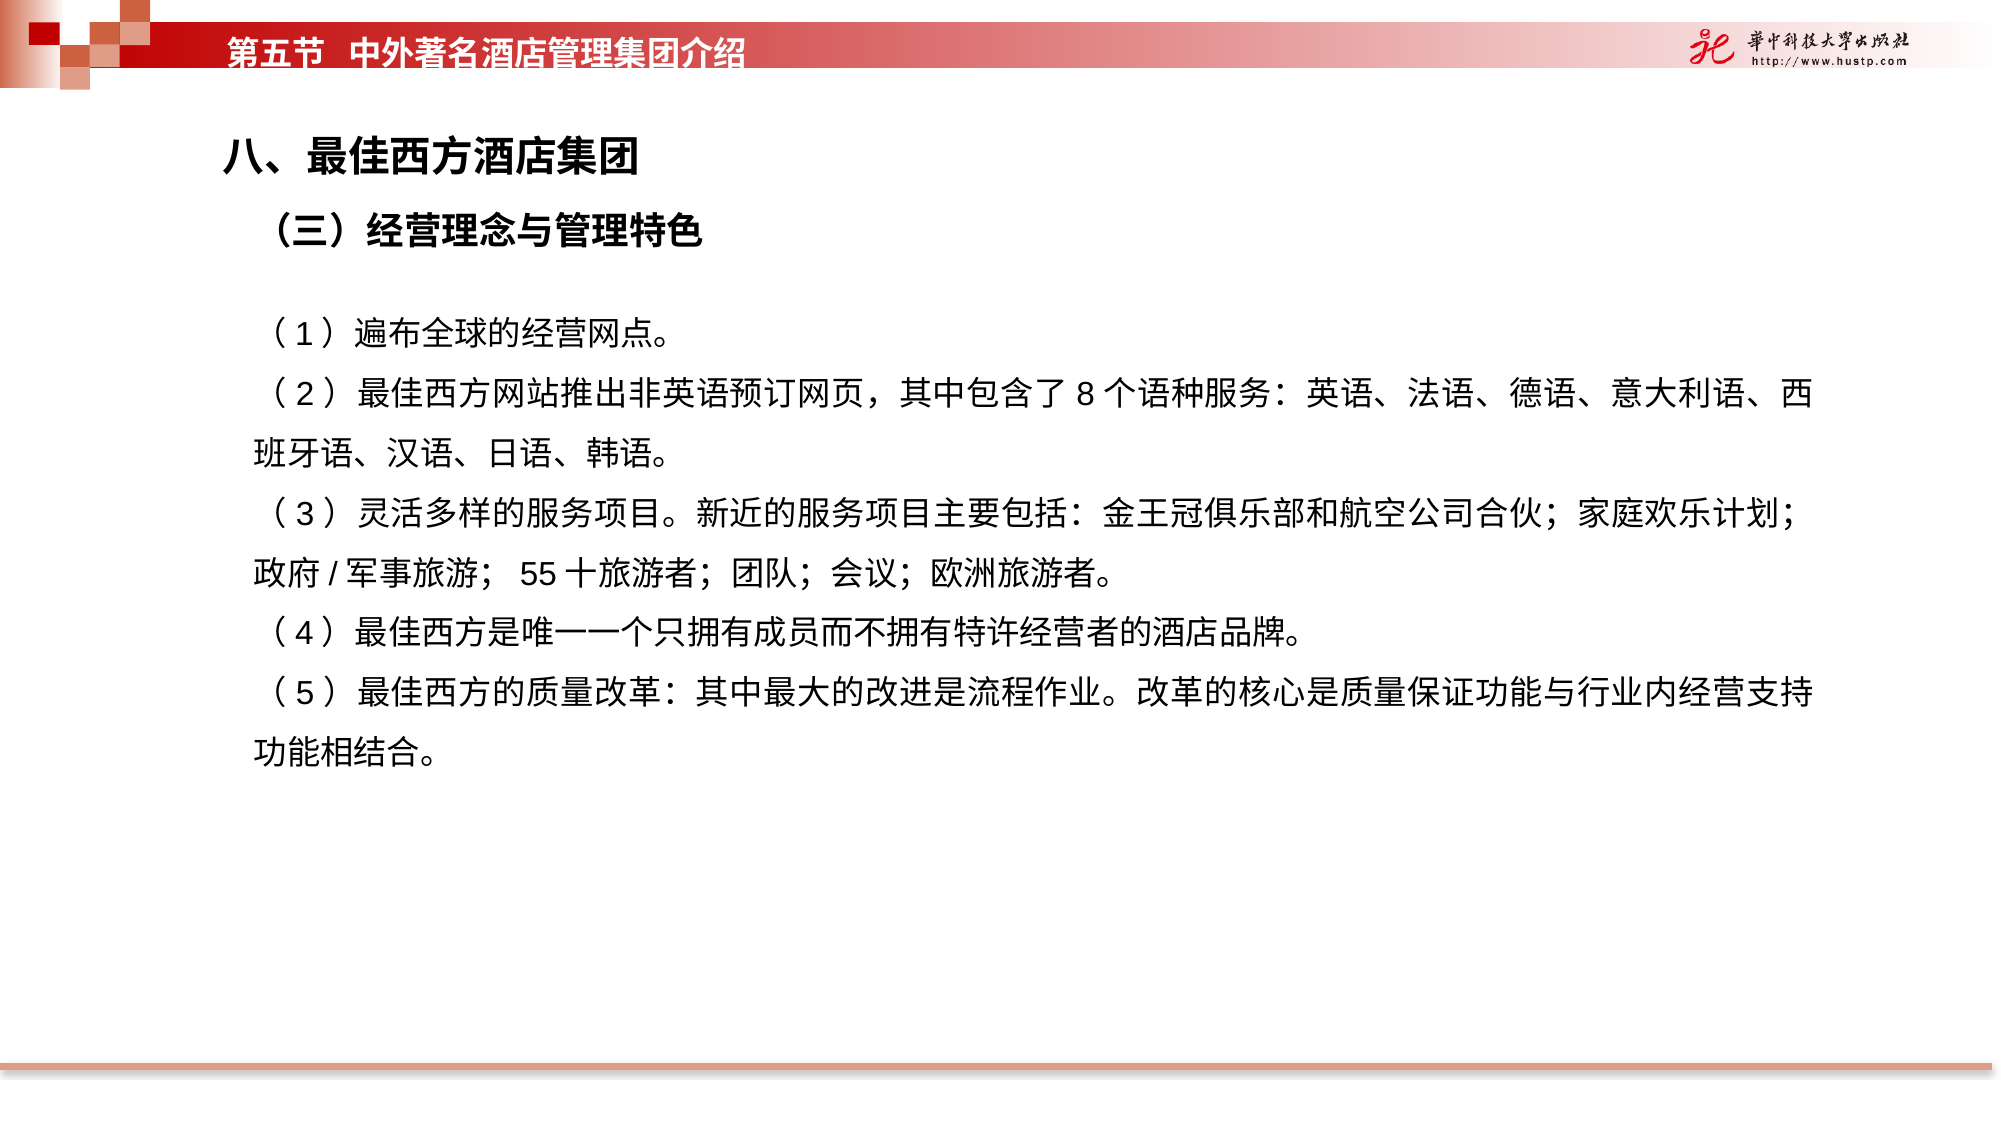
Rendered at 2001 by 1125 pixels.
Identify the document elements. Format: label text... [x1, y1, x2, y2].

text_box 八、最佳西方酒店集团 [207, 122, 1050, 187]
text_box （1）遍布全球的经营网点。 （2）最佳西方网站推出非英语预订网页，其中包含了8个语种服务：英语、法语、德语、意大利语、西班牙语、汉语、日语、韩语。 （3）灵活多样的服务项目。新近的服务项目主要包括：金王冠俱乐部和航空公司合伙；家庭欢乐计划；政府/军事旅游；55十旅游者；团队；会议；欧洲旅游者。 （4）最佳西方是唯一一个只拥有成员而不拥有特许经营者的酒店品牌。 （5）最佳西方的质量改革：其中最大的改进是流程作业。改革的核心是质量保证功能与行业内经营支持功能相结合。 [239, 284, 1828, 779]
text_box 第五节 中外著名酒店管理集团介绍 [202, 0, 771, 80]
text_box （三）经营理念与管理特色 [239, 199, 1050, 260]
picture [1661, 0, 1939, 90]
